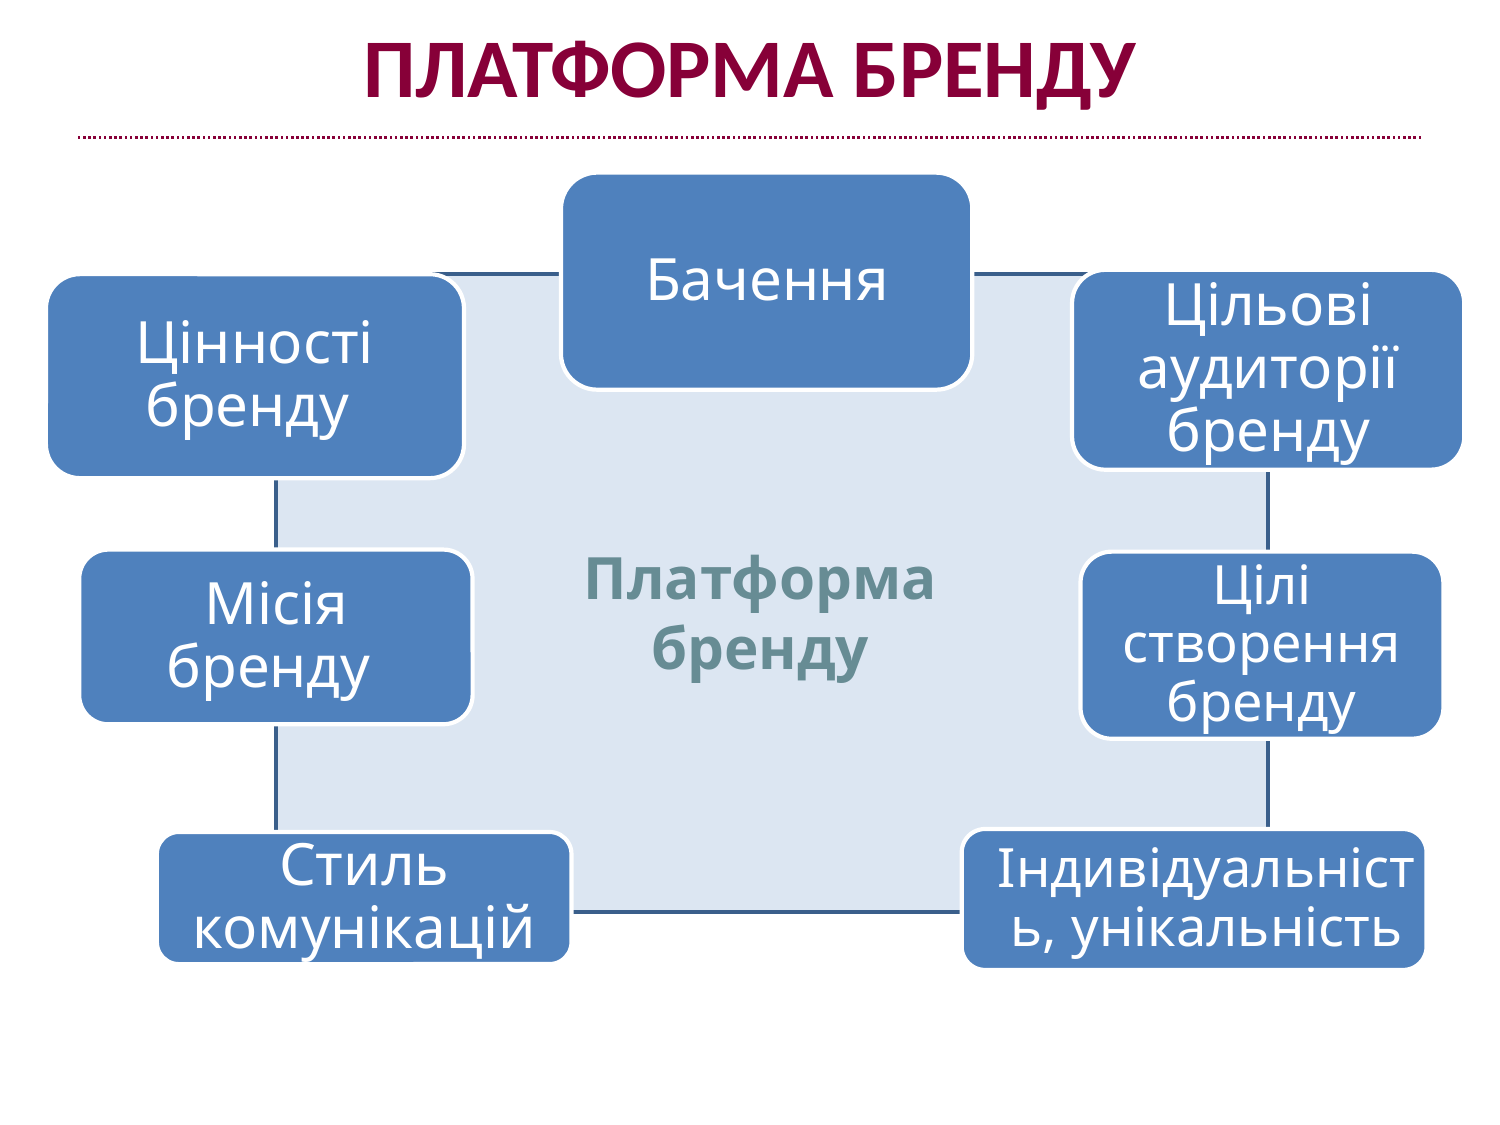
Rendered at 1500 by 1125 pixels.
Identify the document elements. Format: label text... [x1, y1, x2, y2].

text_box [1080, 551, 1444, 739]
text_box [1071, 269, 1465, 470]
text_box [274, 272, 1270, 914]
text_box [45, 273, 465, 479]
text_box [560, 172, 973, 390]
text_box Платформа бренду [529, 533, 991, 689]
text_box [156, 831, 572, 965]
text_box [78, 549, 473, 725]
title Платформа бренду [0, 0, 1500, 150]
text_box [961, 828, 1446, 971]
